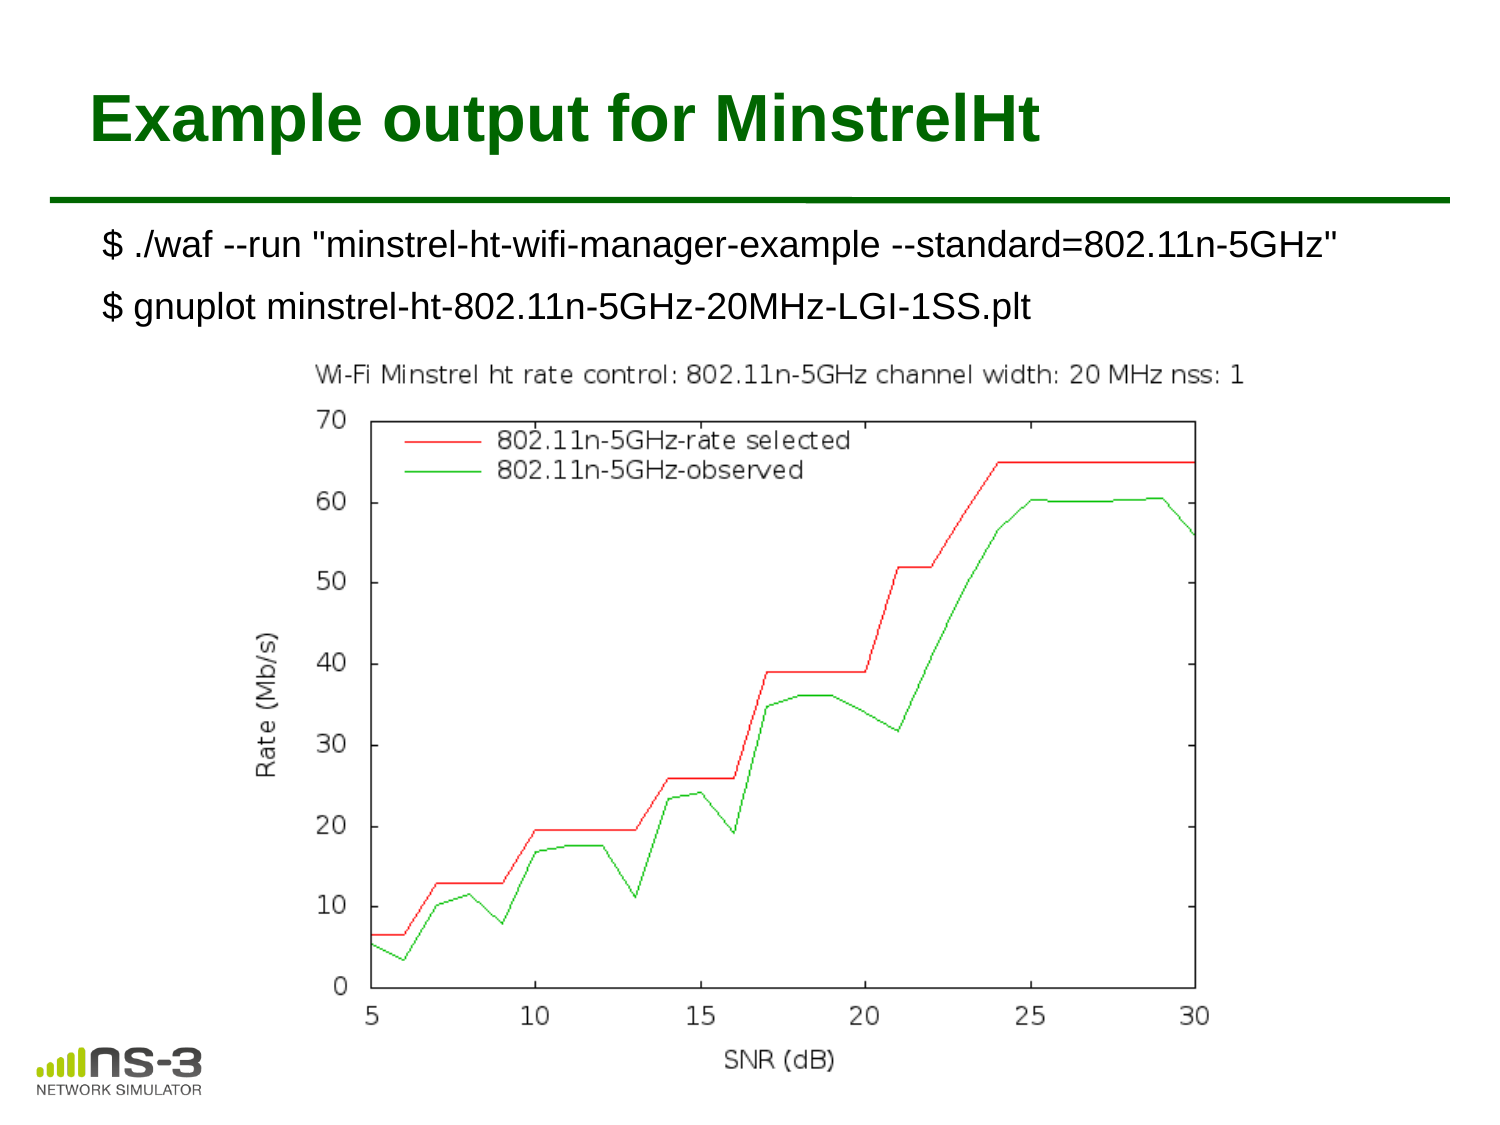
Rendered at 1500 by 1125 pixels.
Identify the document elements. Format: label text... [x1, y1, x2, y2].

title Example output for MinstrelHt [74, 44, 1421, 186]
picture [24, 1017, 213, 1125]
list $ ./waf --run "minstrel-ht-wifi-manager-example --standard=802.11n-5GHz" $ gnuplot minstrel-ht-802.11n-5GHz-20MHz-LGI-1SS.plt [87, 212, 1433, 1012]
picture [247, 332, 1248, 1083]
